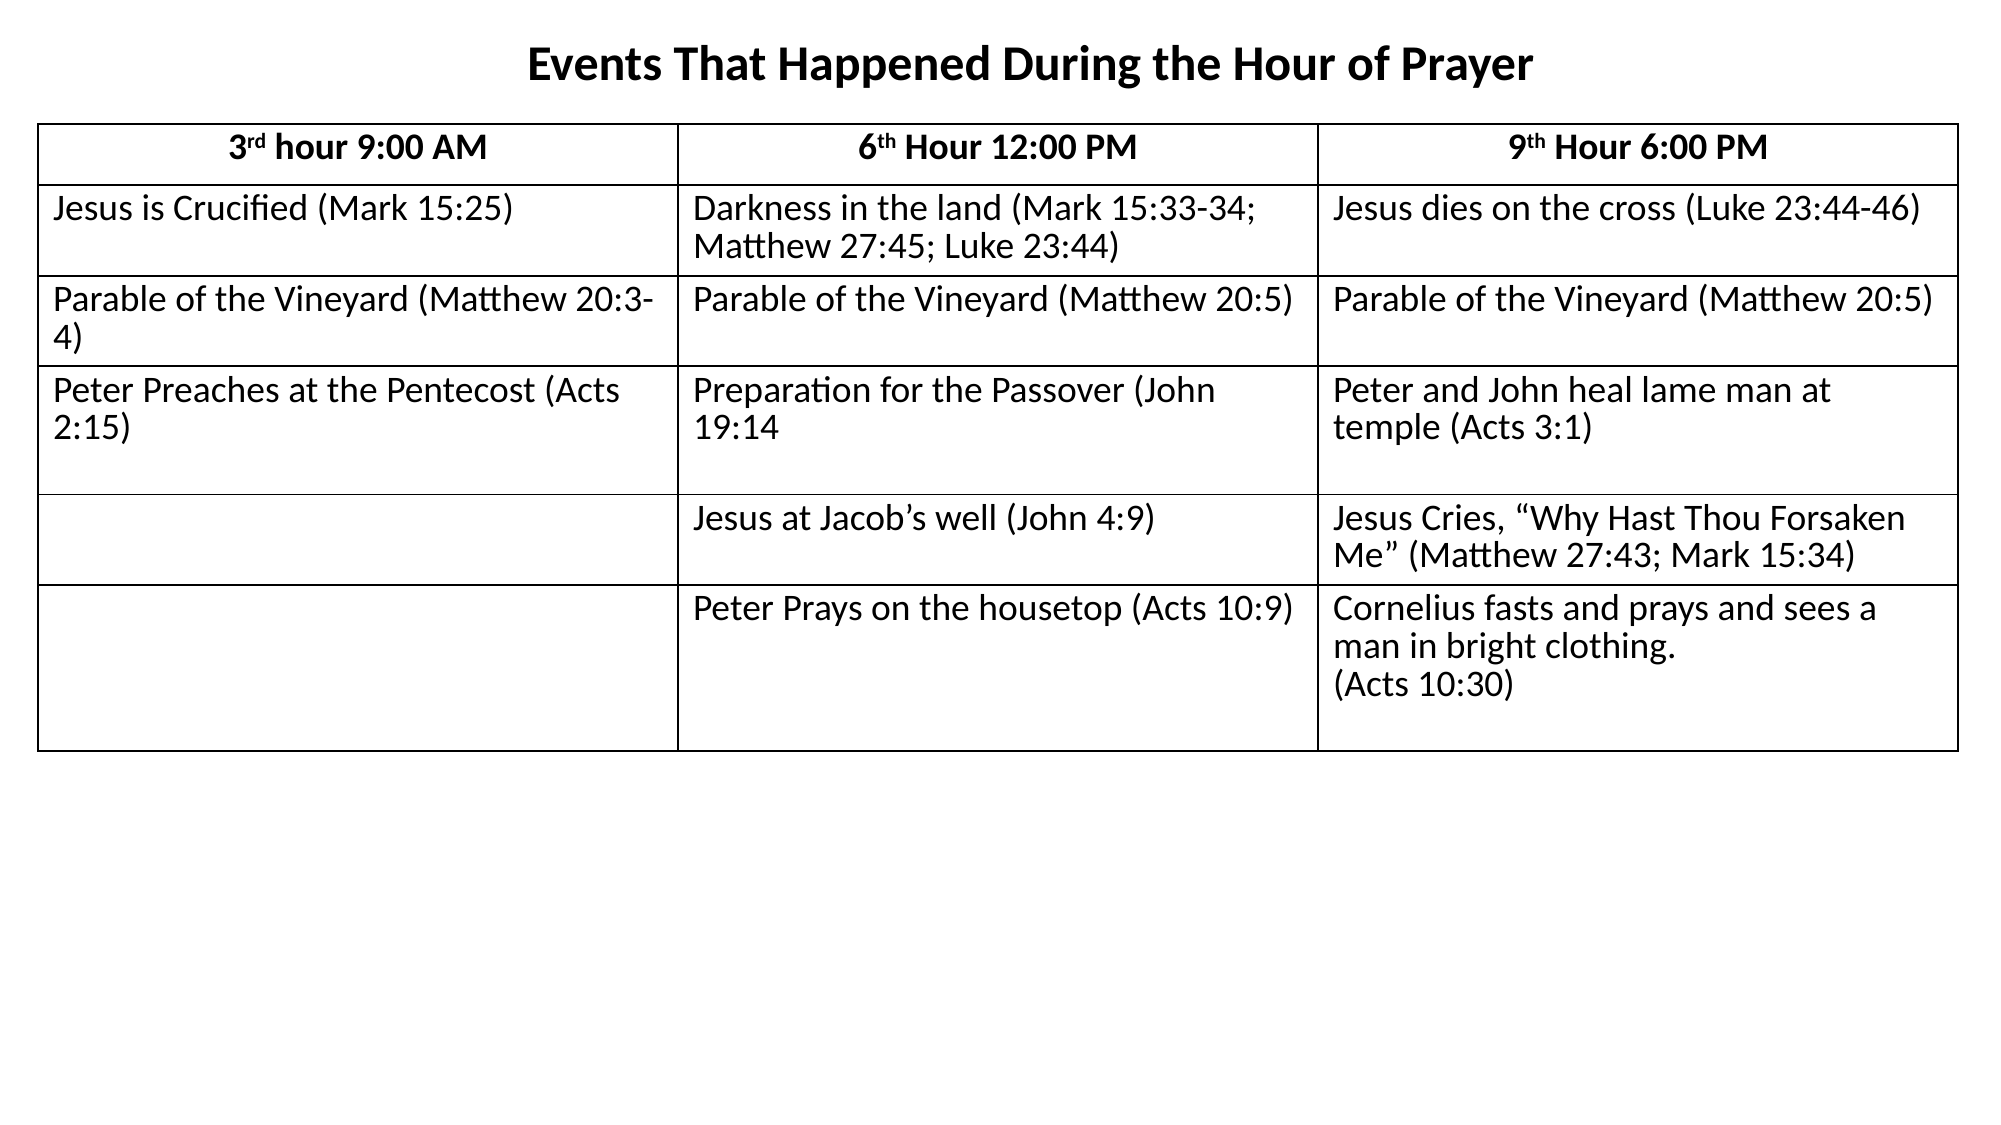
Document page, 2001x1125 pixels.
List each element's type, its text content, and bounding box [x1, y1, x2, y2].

table_cell Jesus dies on the cross (Luke 23:44-46) [1319, 186, 1957, 275]
table_cell Cornelius fasts and prays and sees a man in bright clothing. (Acts 10:30) [1319, 586, 1957, 750]
table_header 6th Hour 12:00 PM [679, 125, 1317, 184]
table_cell Jesus at Jacob’s well (John 4:9) [679, 495, 1317, 584]
text_box Events That Happened During the Hour of Prayer [430, 23, 1631, 98]
table_cell Peter Prays on the housetop (Acts 10:9) [679, 586, 1317, 750]
table_cell Parable of the Vineyard (Matthew 20:5) [679, 277, 1317, 365]
table_header 3rd hour 9:00 AM [39, 125, 677, 184]
table_cell Jesus Cries, “Why Hast Thou Forsaken Me” (Matthew 27:43; Mark 15:34) [1319, 495, 1957, 584]
table_cell Parable of the Vineyard (Matthew 20:5) [1319, 277, 1957, 365]
table_cell Jesus is Crucified (Mark 15:25) [39, 186, 677, 275]
table_cell Darkness in the land (Mark 15:33-34; Matthew 27:45; Luke 23:44) [679, 186, 1317, 275]
table_cell Parable of the Vineyard (Matthew 20:3-4) [39, 277, 677, 365]
table_cell [39, 586, 677, 750]
table_cell Peter Preaches at the Pentecost (Acts 2:15) [39, 367, 677, 494]
table_cell Preparation for the Passover (John 19:14 [679, 367, 1317, 494]
table_cell Peter and John heal lame man at temple (Acts 3:1) [1319, 367, 1957, 494]
table_cell [39, 495, 677, 584]
table_header 9th Hour 6:00 PM [1319, 125, 1957, 184]
